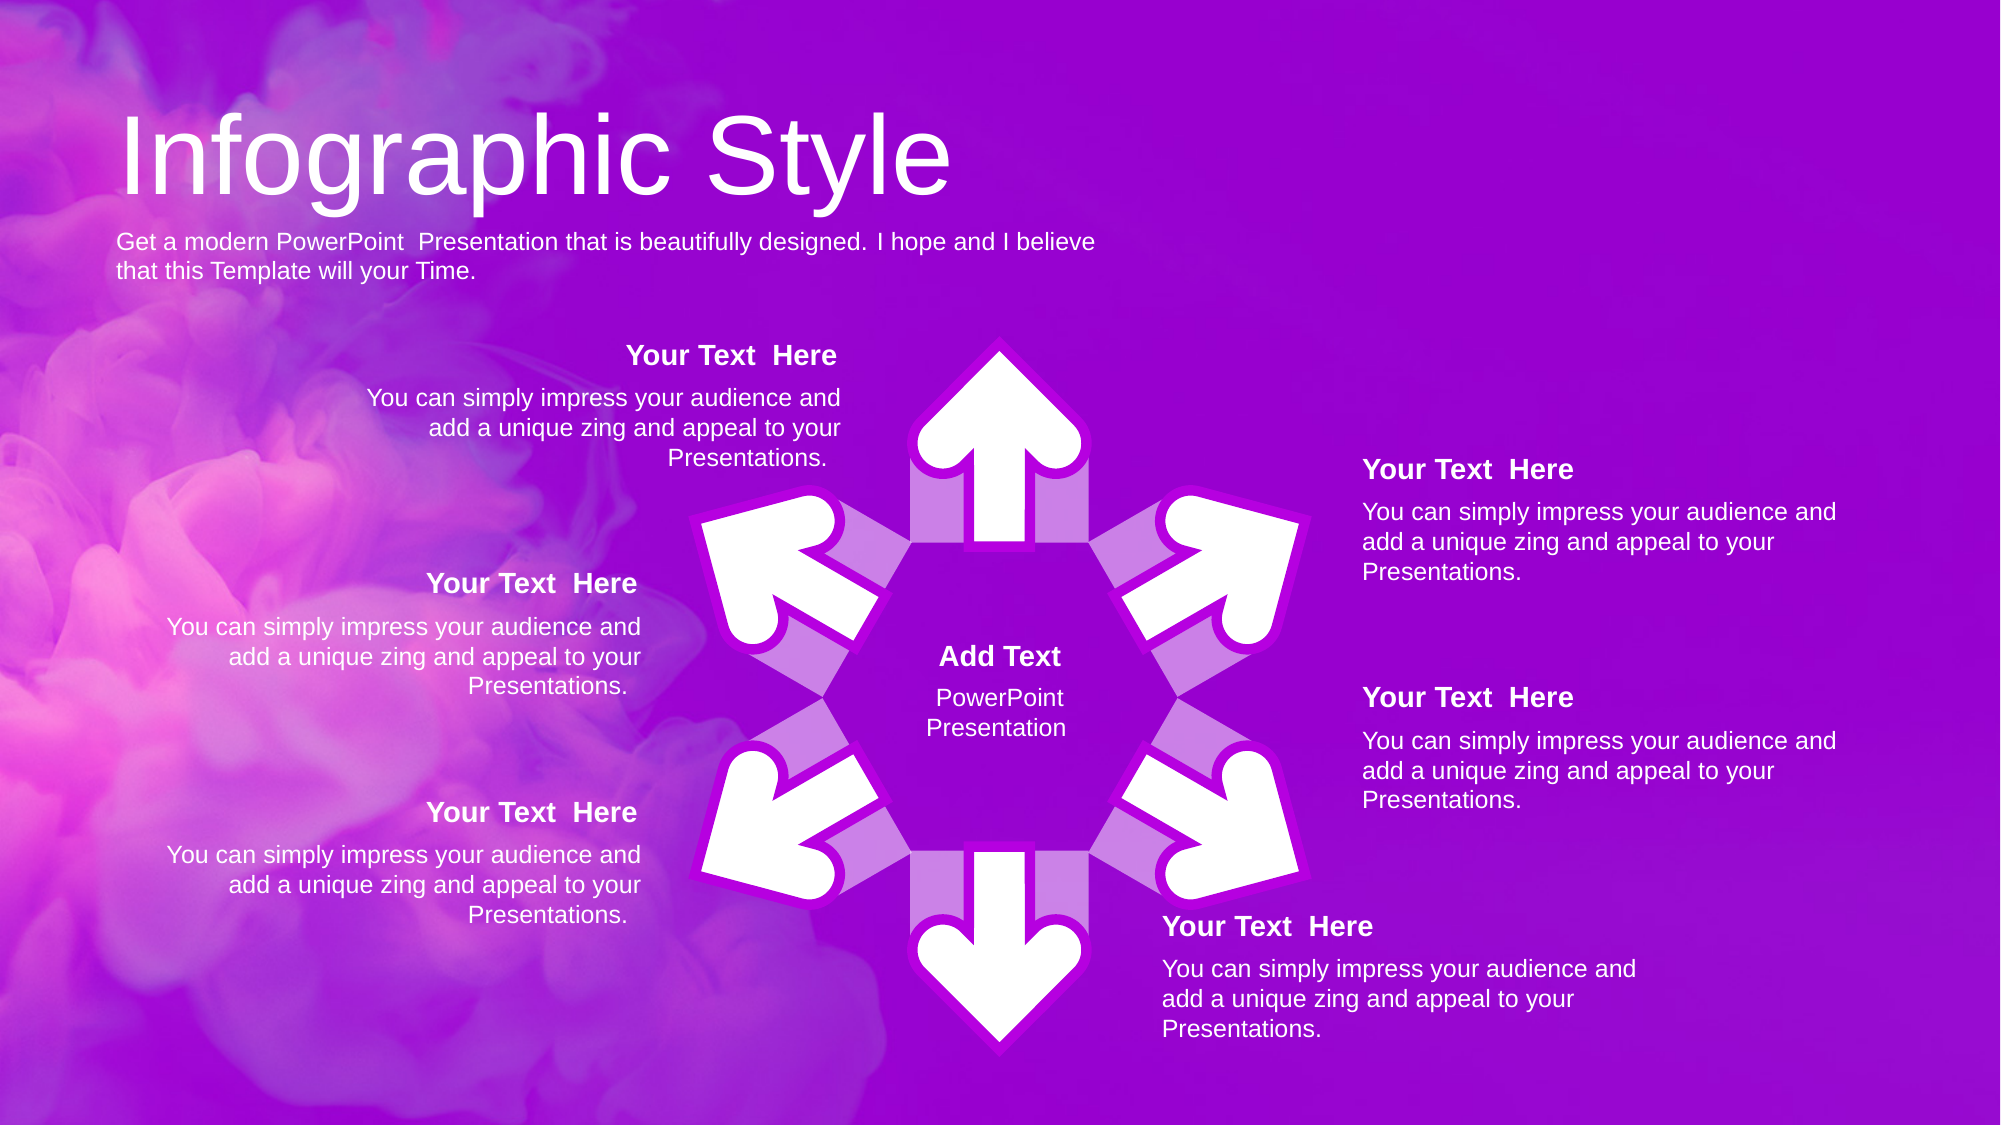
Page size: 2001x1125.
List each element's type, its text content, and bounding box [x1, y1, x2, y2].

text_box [713, 377, 1287, 1016]
text_box Get a modern PowerPoint Presentation that is beautifully designed. I hope and I believe that this Template will your Time. [101, 217, 1113, 293]
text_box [119, 557, 658, 709]
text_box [1347, 671, 1885, 823]
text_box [1147, 899, 1685, 1052]
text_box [894, 629, 1106, 751]
picture [0, 0, 2001, 1125]
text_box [319, 328, 857, 481]
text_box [1347, 442, 1885, 595]
text_box Infographic Style [102, 74, 1118, 224]
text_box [119, 785, 658, 938]
